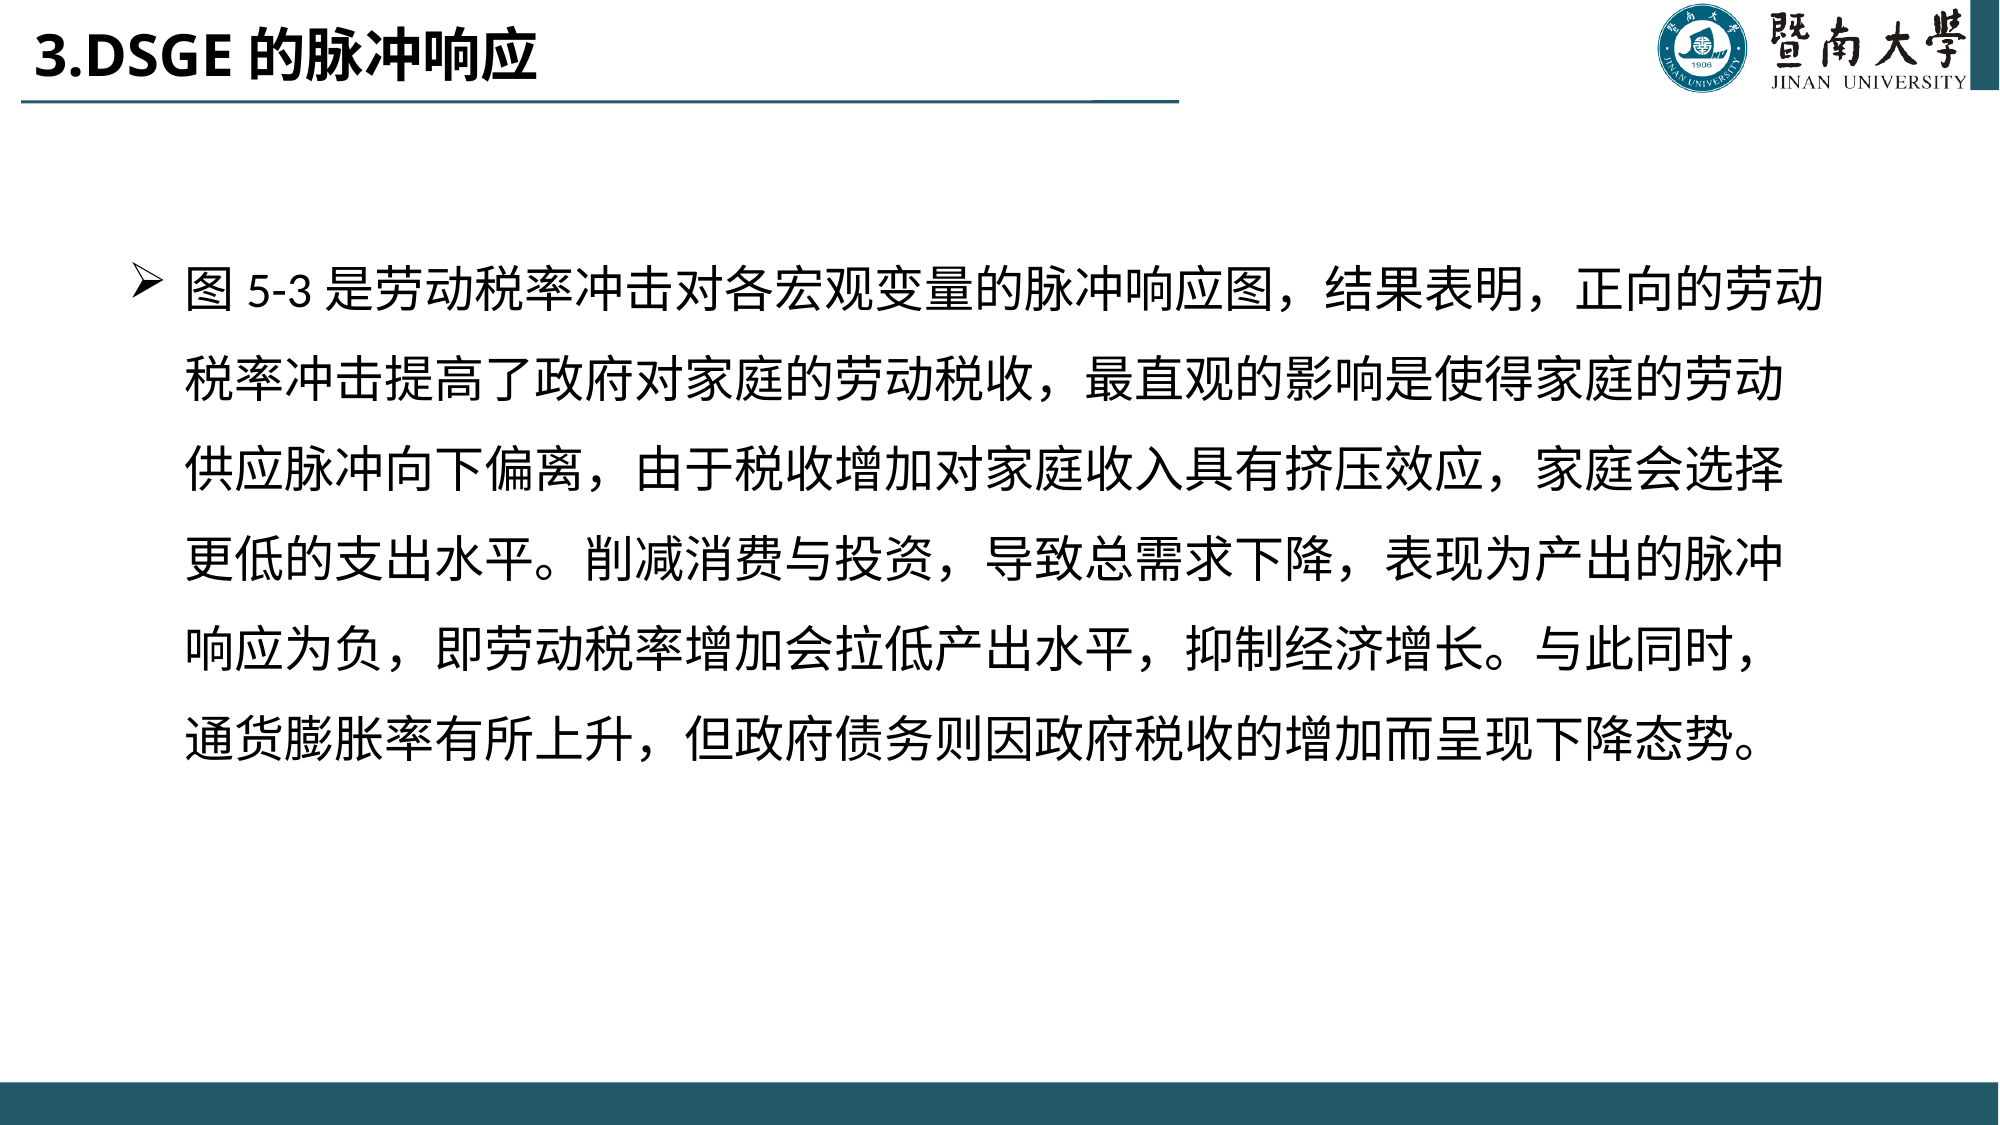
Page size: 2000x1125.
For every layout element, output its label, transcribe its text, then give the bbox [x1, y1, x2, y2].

picture [1657, 3, 1967, 93]
title 3.DSGE的脉冲响应 [19, 0, 620, 124]
text_box 图5-3是劳动税率冲击对各宏观变量的脉冲响应图，结果表明，正向的劳动税率冲击提高了政府对家庭的劳动税收，最直观的影响是使得家庭的劳动供应脉冲向下偏离，由于税收增加对家庭收入具有挤压效应，家庭会选择更低的支出水平。削减消费与投资，导致总需求下降，表现为产出的脉冲响应为负，即劳动税率增加会拉低产出水平，抑制经济增长。与此同时，通货膨胀率有所上升，但政府债务则因政府税收的增加而呈现下降态势。 [113, 219, 1849, 775]
